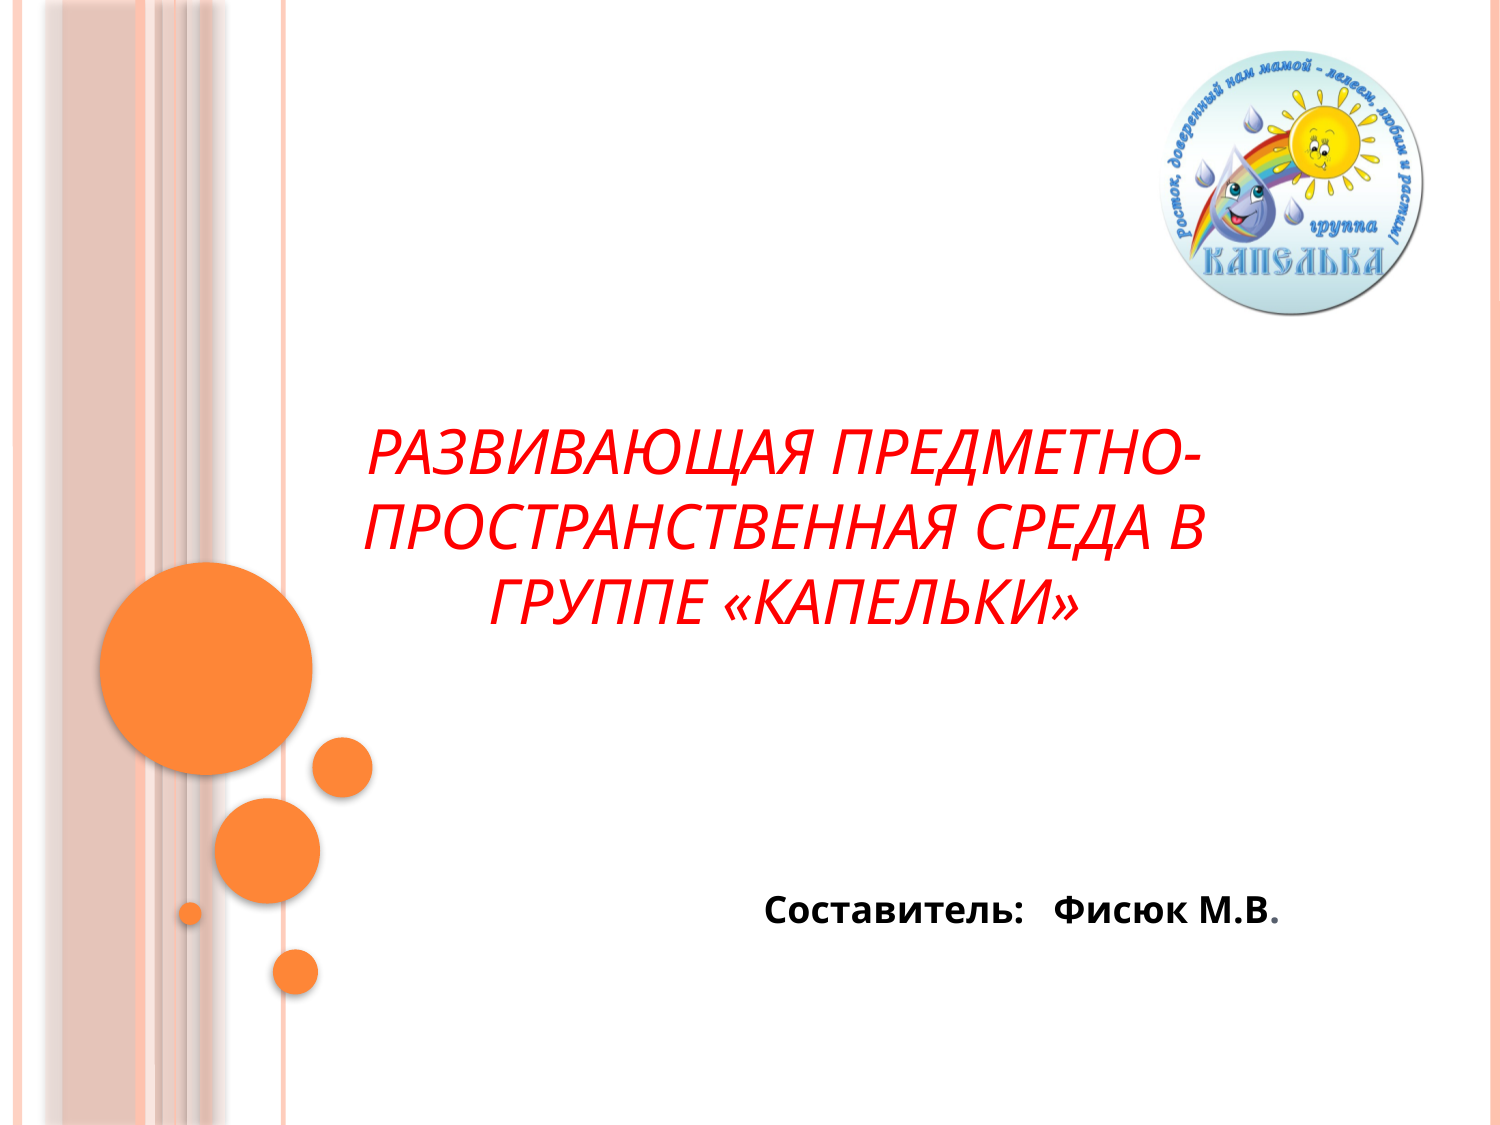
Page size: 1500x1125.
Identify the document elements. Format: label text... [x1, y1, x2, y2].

picture [1156, 46, 1431, 317]
title развивающая предметно-пространственная среда в группе «Капельки» [269, 328, 1301, 645]
subtitle Составитель: Фисюк М.В. [656, 878, 1388, 1020]
